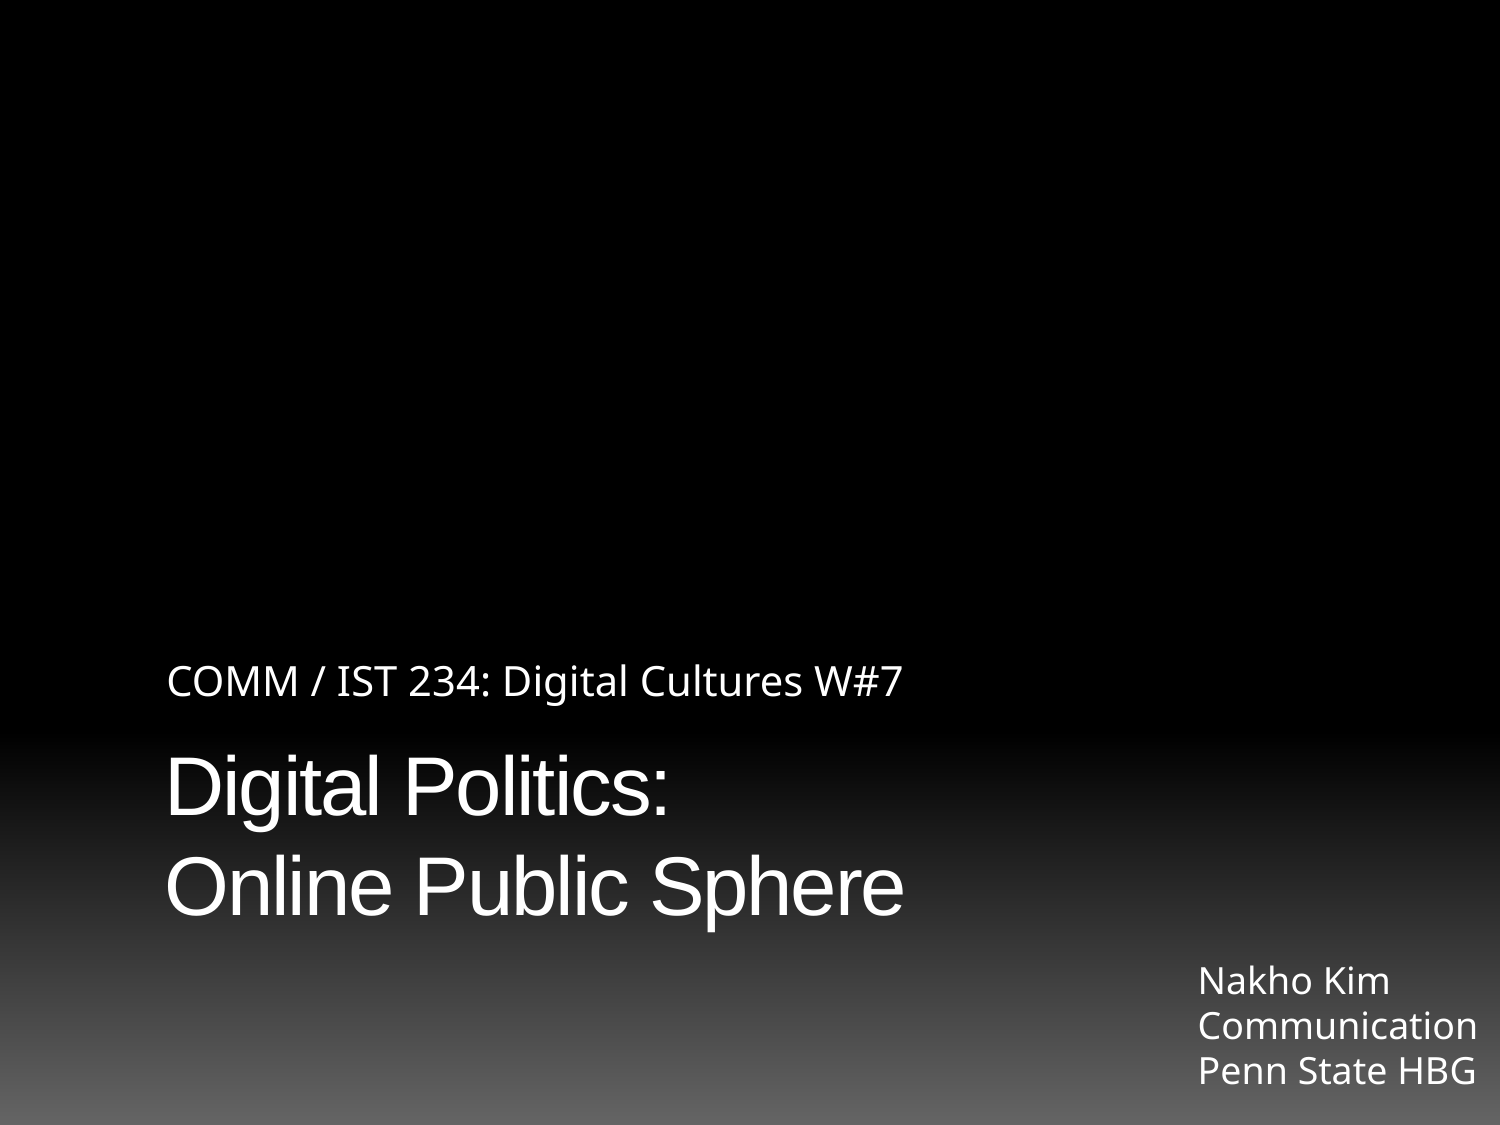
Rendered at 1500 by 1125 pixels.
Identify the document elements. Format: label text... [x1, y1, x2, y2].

subtitle COMM / IST 234: Digital Cultures W#7 [150, 464, 1425, 713]
text_box Nakho Kim Communication Penn State HBG [1182, 949, 1500, 1100]
title Digital Politics: Online Public Sphere [150, 725, 1425, 875]
